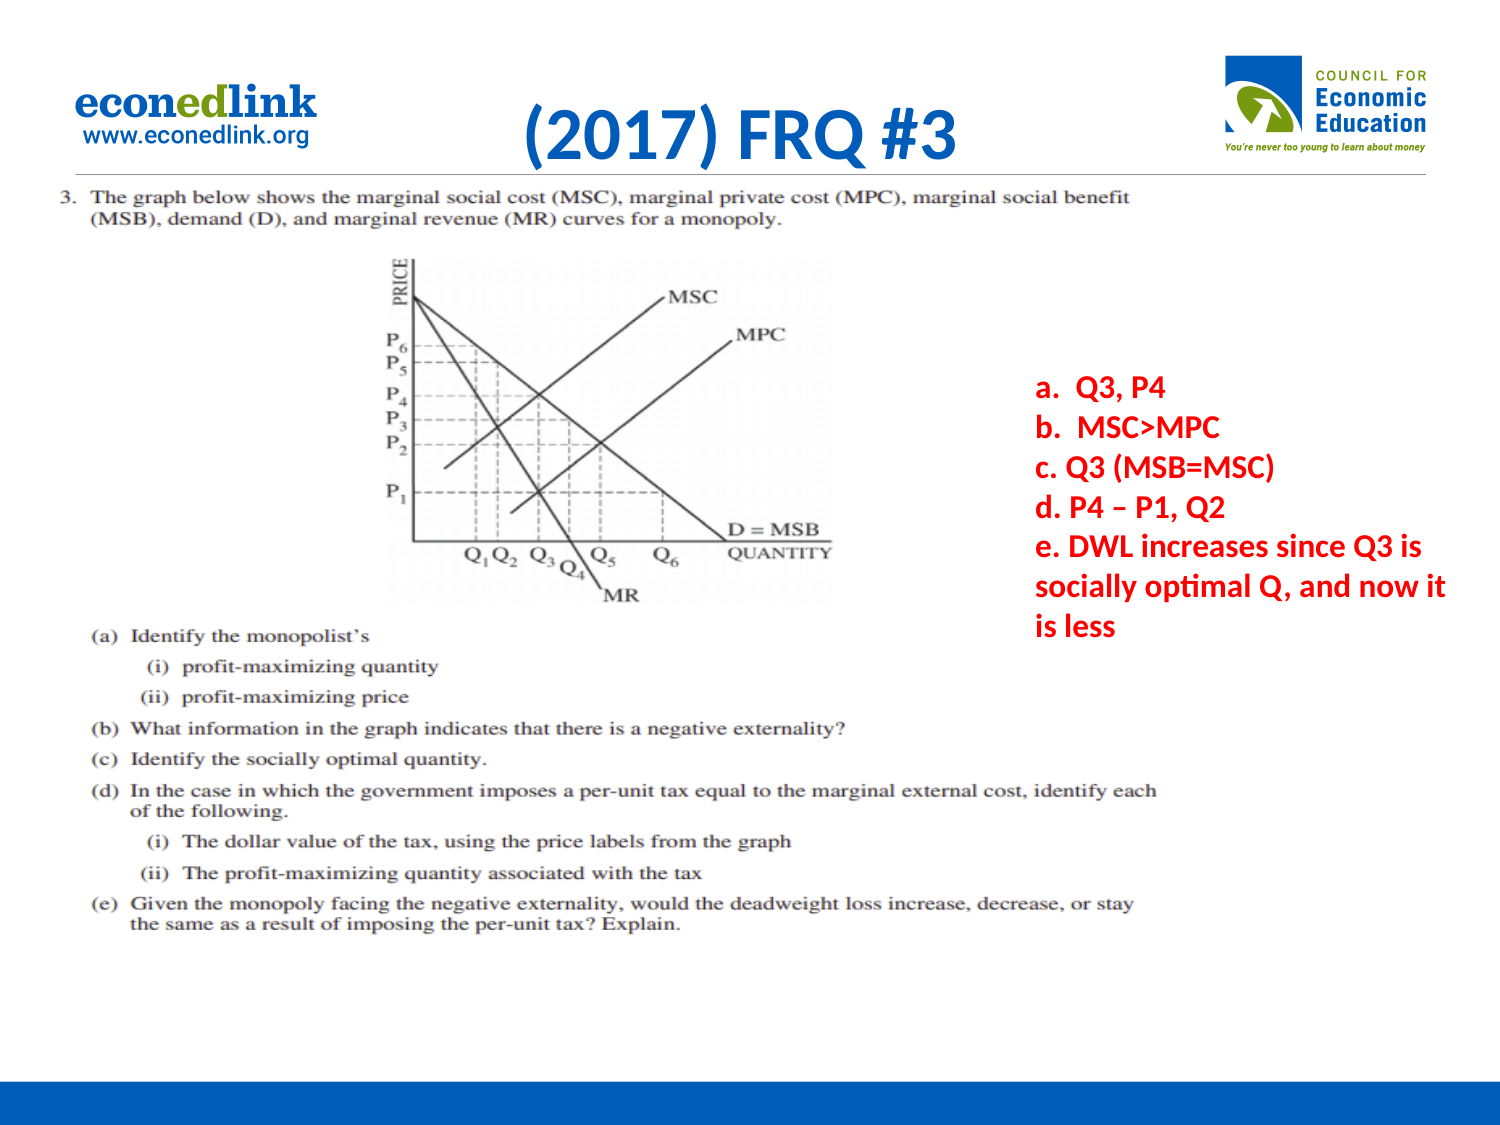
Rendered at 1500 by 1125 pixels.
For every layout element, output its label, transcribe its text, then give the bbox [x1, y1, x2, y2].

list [25, 183, 1182, 968]
text_box a. Q3, P4 b. MSC>MPC c. Q3 (MSB=MSC) d. P4 – P1, Q2 e. DWL increases since Q3 is socially optimal Q, and now it is less [1186, 357, 1474, 652]
title (2017) FRQ #3 [64, 21, 1416, 210]
picture [0, 0, 1500, 1125]
